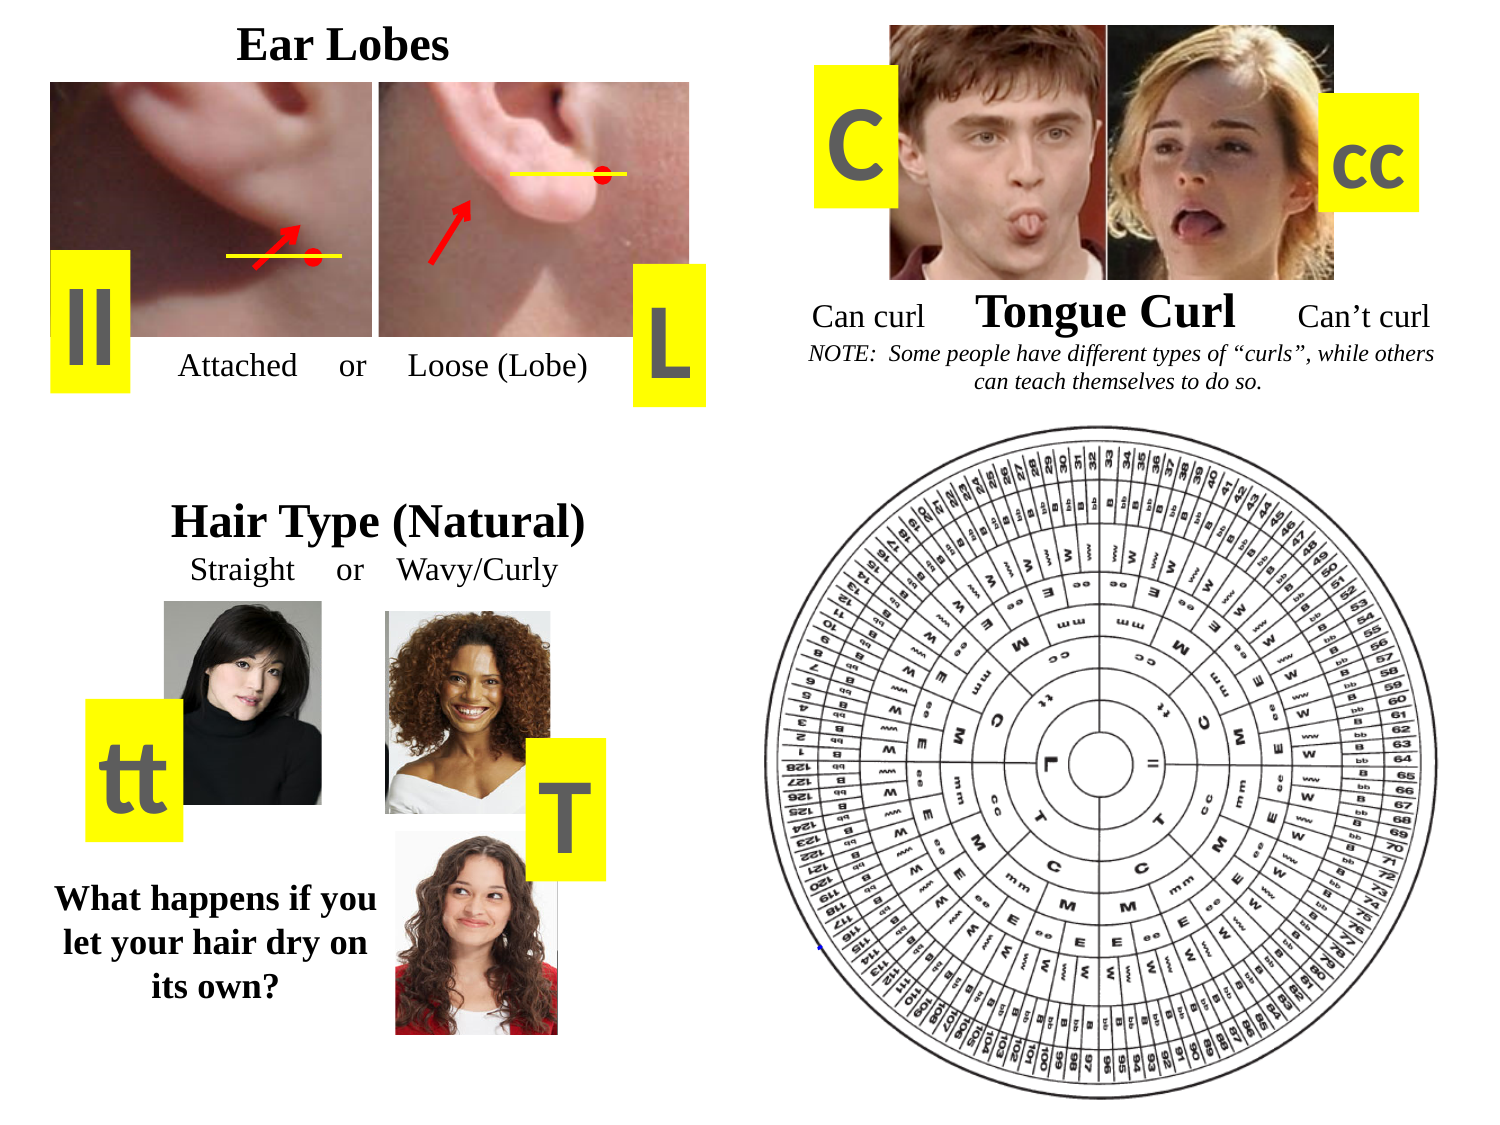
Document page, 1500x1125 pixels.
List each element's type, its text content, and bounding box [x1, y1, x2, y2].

picture [746, 411, 1461, 1108]
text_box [83, 481, 649, 1035]
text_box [225, 249, 343, 265]
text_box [790, 24, 1453, 404]
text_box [510, 167, 627, 183]
text_box What happens if you let your hair dry on its own? [38, 867, 78, 1013]
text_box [49, 4, 707, 409]
